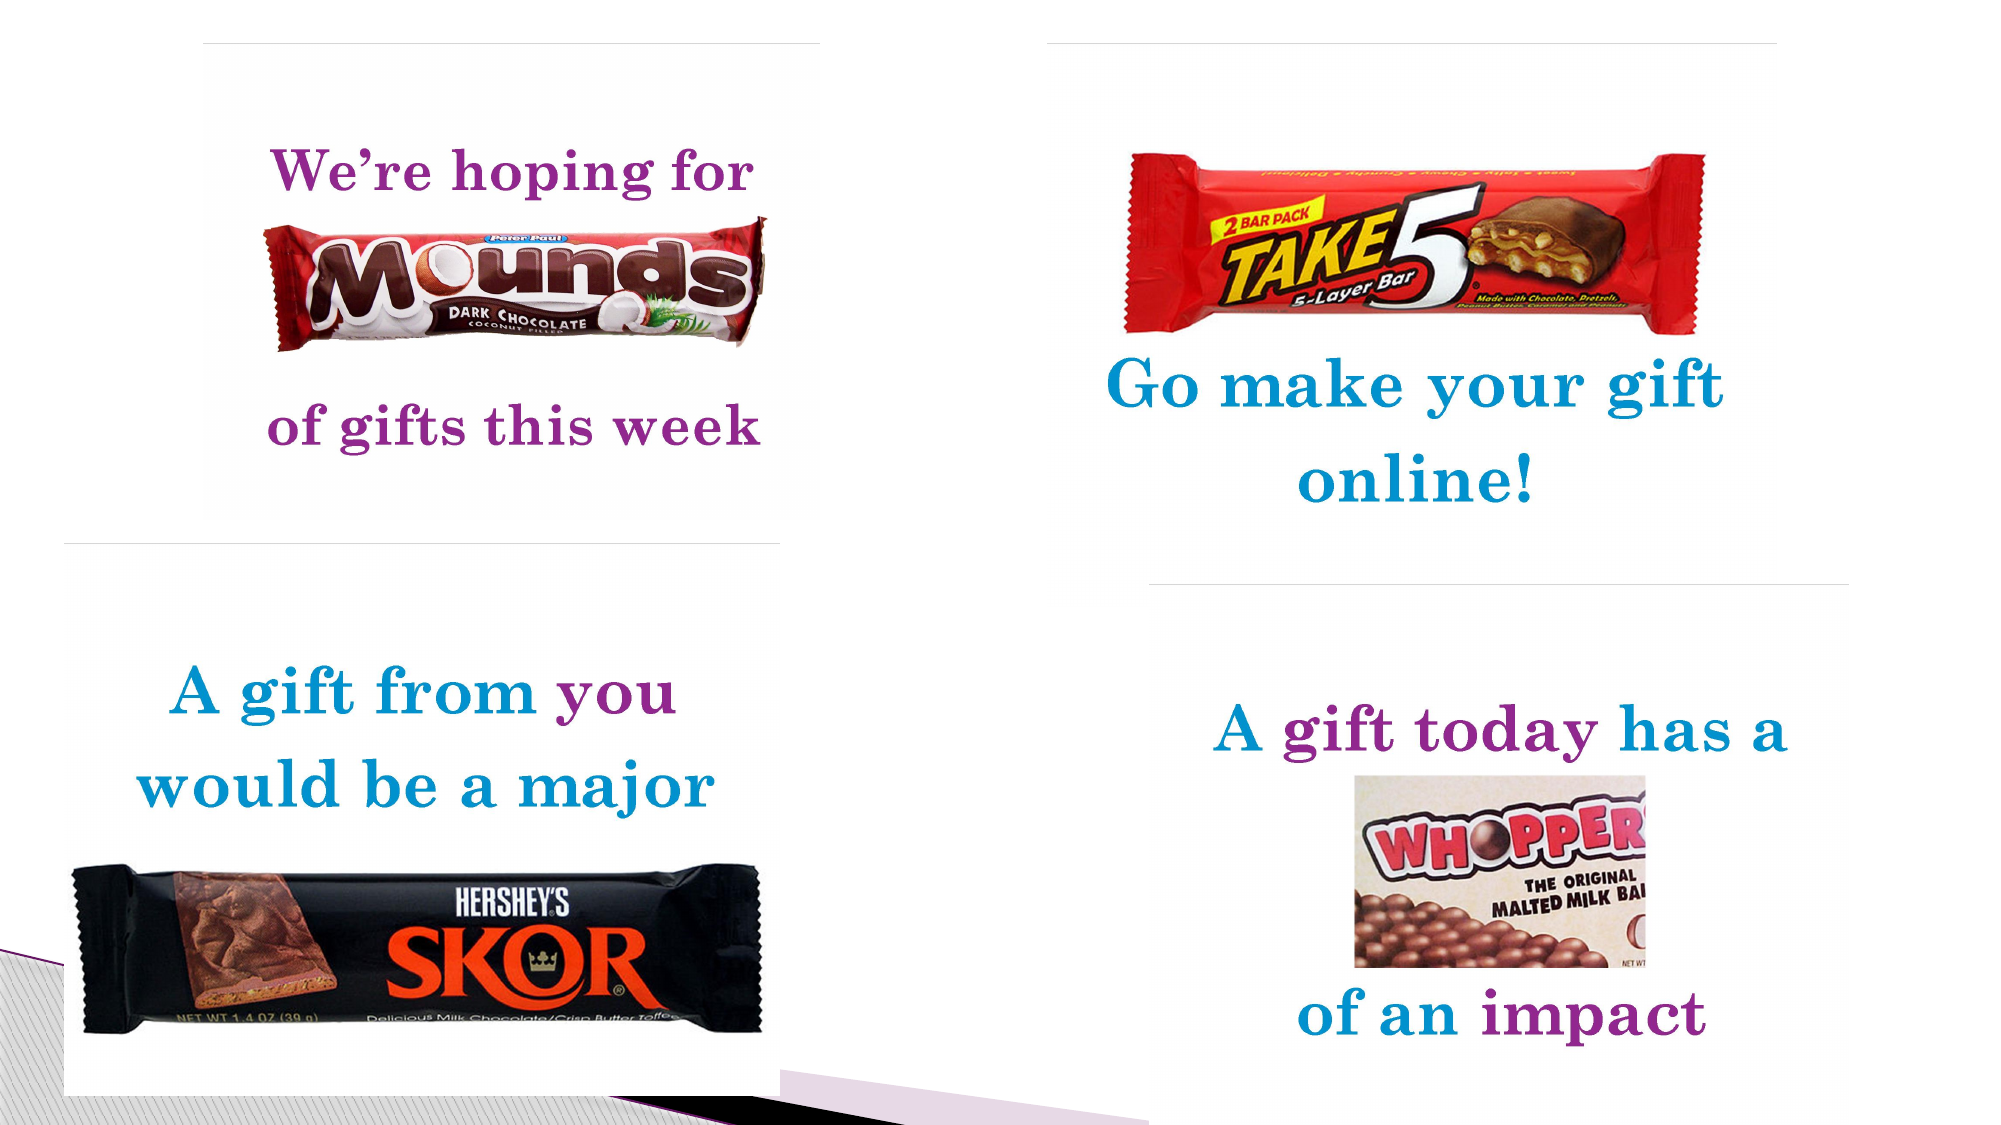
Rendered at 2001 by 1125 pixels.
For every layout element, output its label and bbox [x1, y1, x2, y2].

picture [202, 43, 820, 520]
picture [64, 542, 781, 1097]
picture [1047, 43, 1849, 1125]
